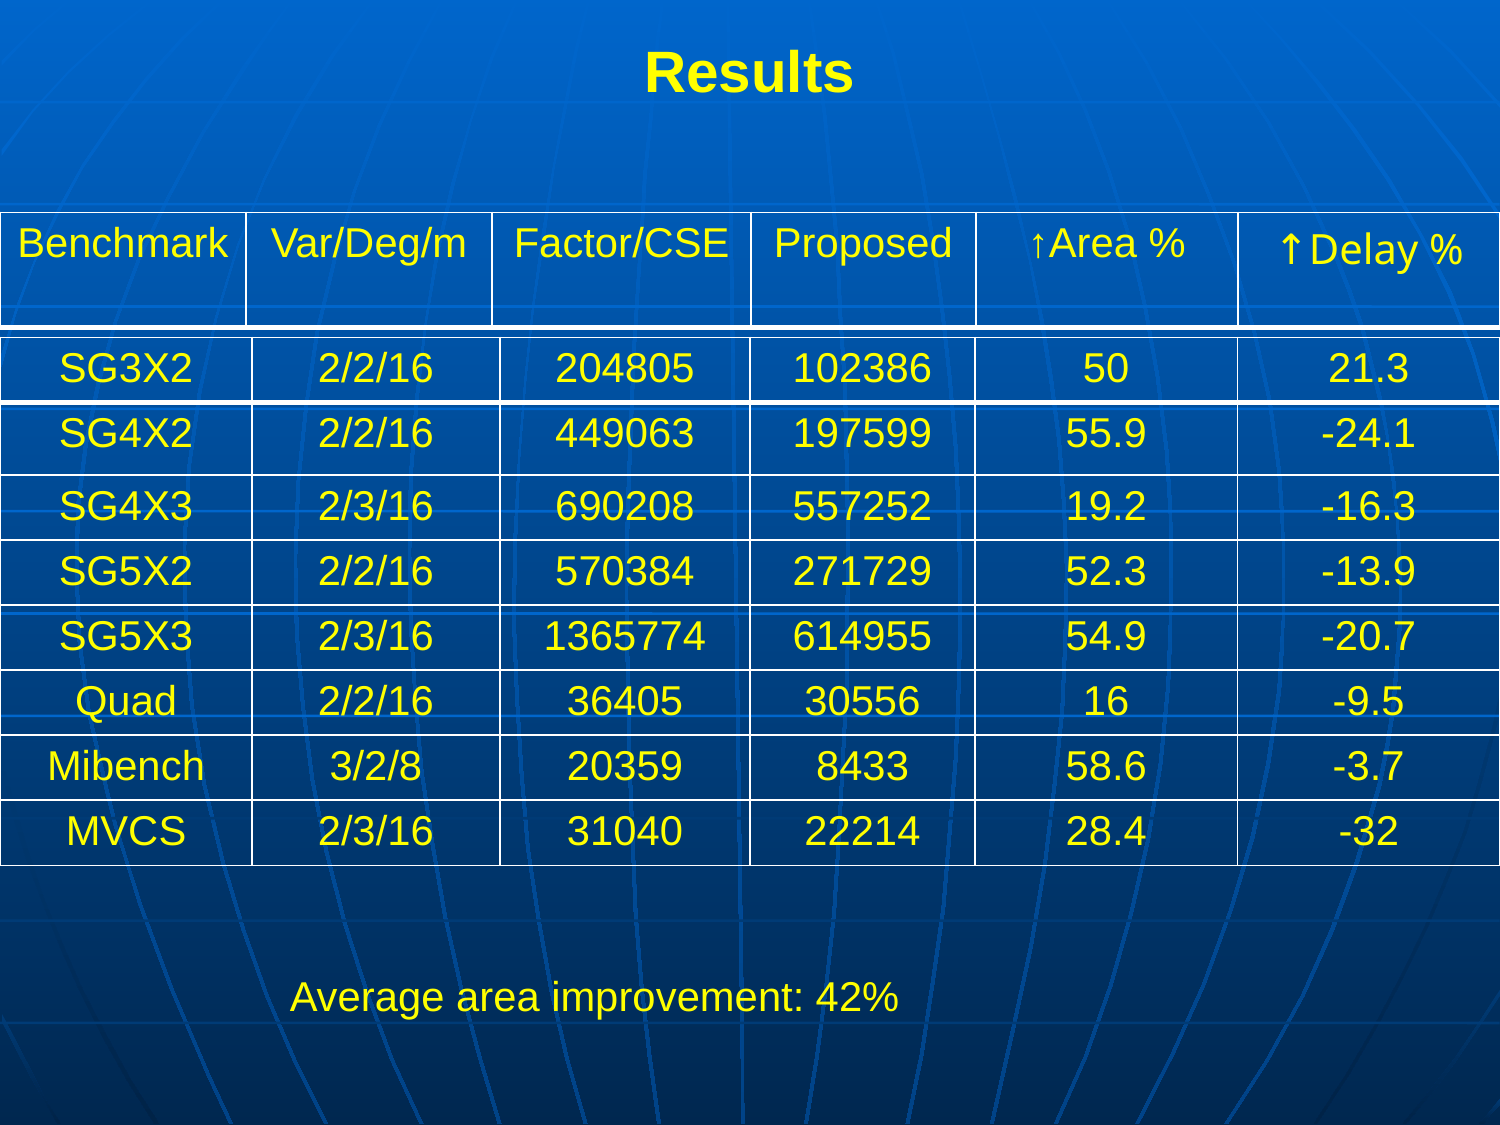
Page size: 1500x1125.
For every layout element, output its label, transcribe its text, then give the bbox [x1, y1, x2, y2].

table_cell -16.3 [1238, 476, 1499, 539]
table_cell Mibench [1, 736, 251, 799]
table_cell -20.7 [1238, 606, 1499, 669]
table_cell 16 [976, 671, 1237, 734]
table_header 21.3 [1238, 338, 1499, 400]
table_cell 2/2/16 [253, 541, 499, 604]
table_cell 28.4 [976, 801, 1237, 865]
table_header ↑Delay % [1239, 213, 1499, 325]
table_cell 2/3/16 [253, 476, 499, 539]
table_cell 55.9 [976, 405, 1237, 474]
table_cell 2/2/16 [253, 671, 499, 734]
table_cell 570384 [501, 541, 749, 604]
table_cell 30556 [751, 671, 974, 734]
table_header 2/2/16 [253, 338, 499, 400]
table_cell SG4X2 [1, 405, 251, 474]
table_cell 22214 [751, 801, 974, 865]
table_header Var/Deg/m [247, 213, 491, 325]
title Results [74, 24, 1426, 113]
table_cell -24.1 [1238, 405, 1499, 474]
table_header 102386 [751, 338, 974, 400]
table_cell Quad [1, 671, 251, 734]
table_header 50 [976, 338, 1237, 400]
table_cell -9.5 [1238, 671, 1499, 734]
table_cell 2/3/16 [253, 801, 499, 865]
table_cell 19.2 [976, 476, 1237, 539]
table_cell MVCS [1, 801, 251, 865]
table_cell SG4X3 [1, 476, 251, 539]
table_cell 197599 [751, 405, 974, 474]
table_cell 1365774 [501, 606, 749, 669]
table_cell SG5X3 [1, 606, 251, 669]
table_cell 690208 [501, 476, 749, 539]
table_cell 8433 [751, 736, 974, 799]
table_header Benchmark [1, 213, 245, 325]
table_header 204805 [501, 338, 749, 400]
table_cell 449063 [501, 405, 749, 474]
table_cell -32 [1238, 801, 1499, 865]
table_cell -13.9 [1238, 541, 1499, 604]
table_cell 557252 [751, 476, 974, 539]
table_cell 20359 [501, 736, 749, 799]
table_cell 3/2/8 [253, 736, 499, 799]
table_cell 36405 [501, 671, 749, 734]
table_header Proposed [752, 213, 975, 325]
table_cell 31040 [501, 801, 749, 865]
table_cell -3.7 [1238, 736, 1499, 799]
table_header SG3X2 [1, 338, 251, 400]
table_cell 54.9 [976, 606, 1237, 669]
table_cell 58.6 [976, 736, 1237, 799]
table_cell 2/2/16 [253, 405, 499, 474]
table_cell 2/3/16 [253, 606, 499, 669]
table_cell SG5X2 [1, 541, 251, 604]
table_header ↑Area % [977, 213, 1237, 325]
table_cell 271729 [751, 541, 974, 604]
table_cell 52.3 [976, 541, 1237, 604]
table_header Factor/CSE [493, 213, 750, 325]
table_cell 614955 [751, 606, 974, 669]
text_box Average area improvement: 42% [274, 962, 1113, 1028]
